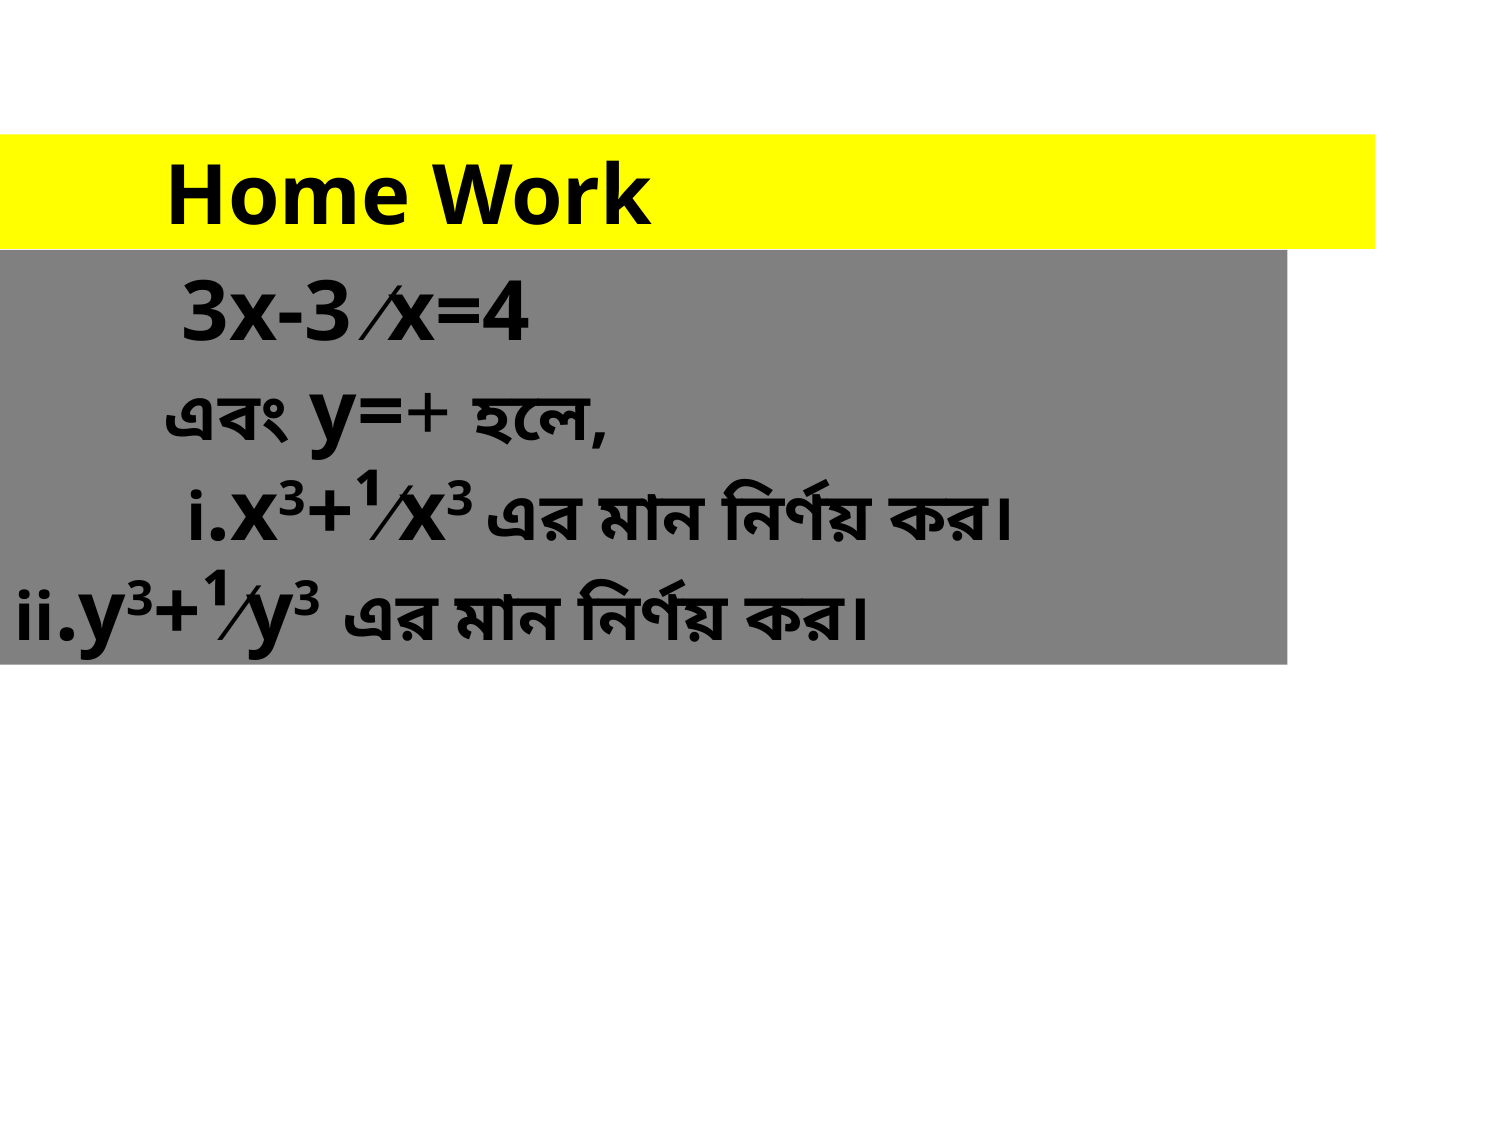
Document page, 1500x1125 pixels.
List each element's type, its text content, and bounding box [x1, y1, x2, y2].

text_box Home Work [0, 134, 1375, 249]
